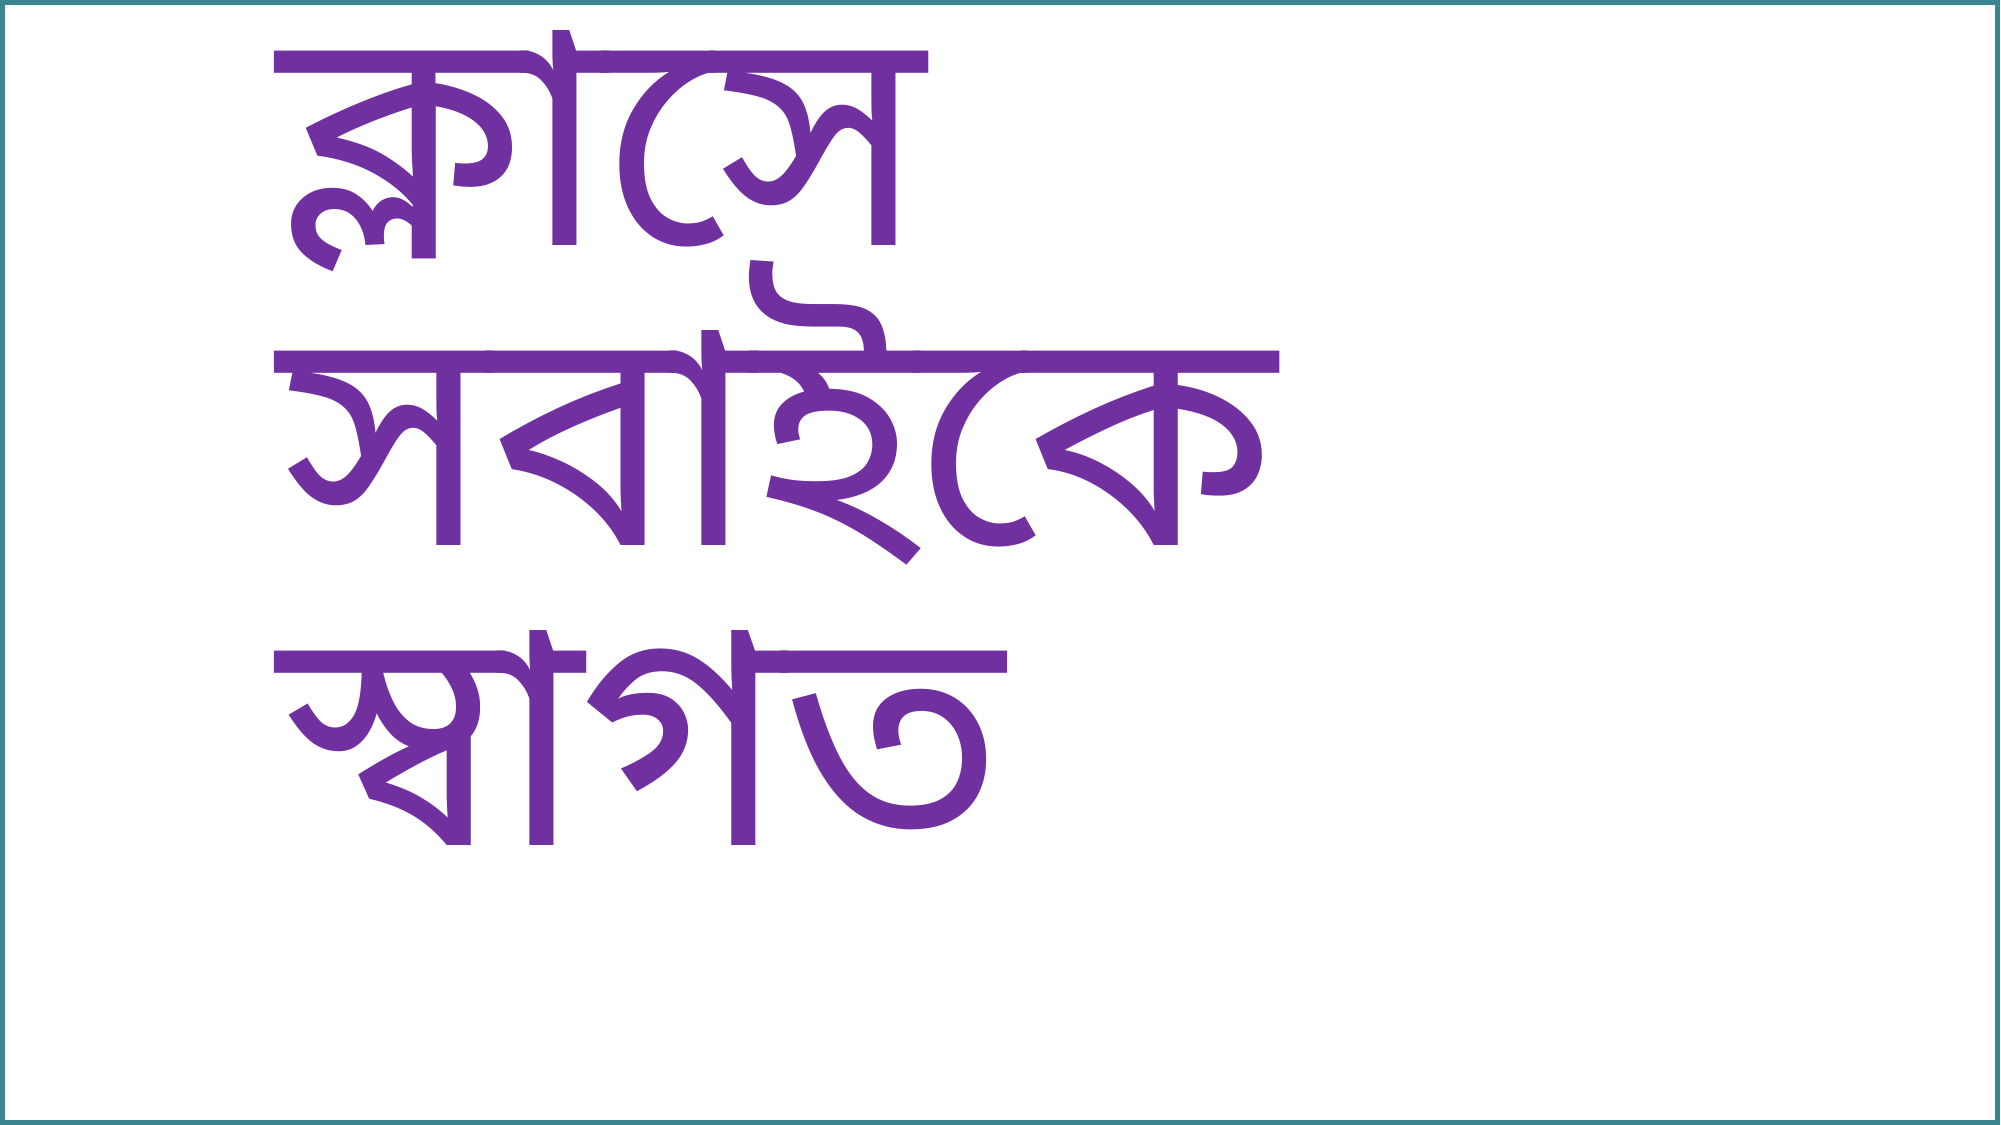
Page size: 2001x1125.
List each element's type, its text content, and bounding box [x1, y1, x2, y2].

text_box [0, 0, 2000, 1125]
title অনলাইন ক্লাসে সবাইকে স্বাগত [262, 275, 1750, 913]
